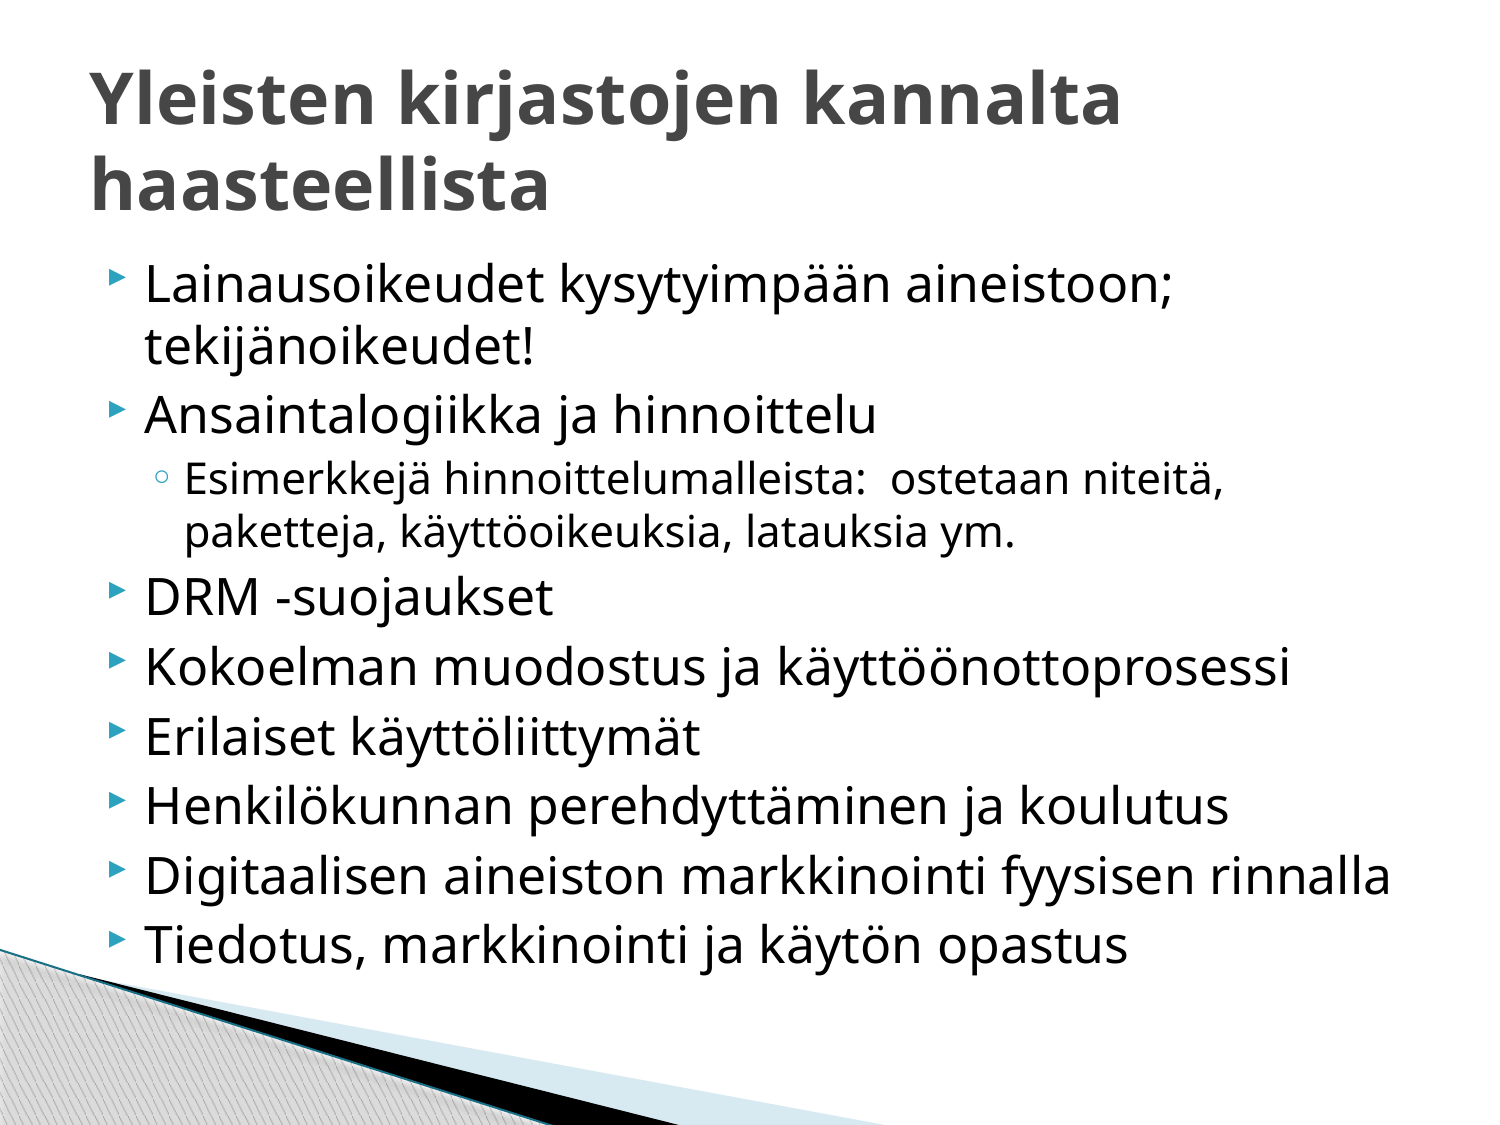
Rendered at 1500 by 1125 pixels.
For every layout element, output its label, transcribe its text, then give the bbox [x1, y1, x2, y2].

list Lainausoikeudet kysytyimpään aineistoon; tekijänoikeudet! Ansaintalogiikka ja hinnoittelu Esimerkkejä hinnoittelumalleista: ostetaan niteitä, paketteja, käyttöoikeuksia, latauksia ym. DRM -suojaukset Kokoelman muodostus ja käyttöönottoprosessi Erilaiset käyttöliittymät Henkilökunnan perehdyttäminen ja koulutus Digitaalisen aineiston markkinointi fyysisen rinnalla Tiedotus, markkinointi ja käytön opastus [75, 243, 1425, 986]
title Yleisten kirjastojen kannalta haasteellista [75, 45, 1425, 233]
